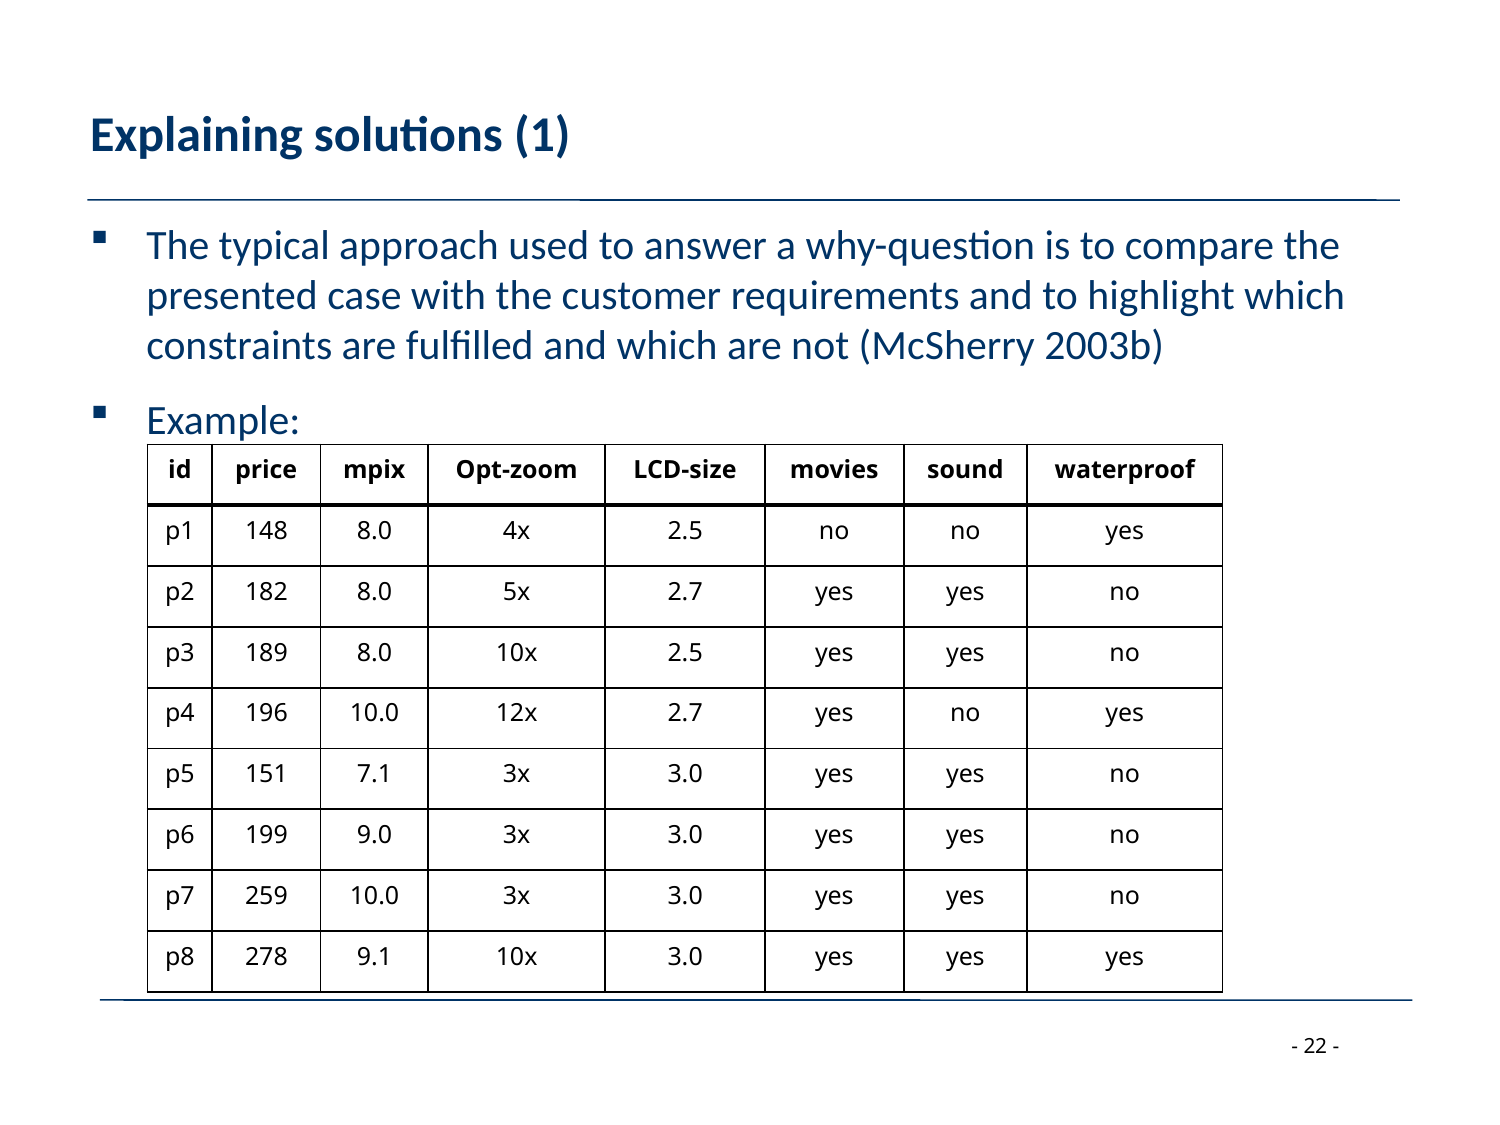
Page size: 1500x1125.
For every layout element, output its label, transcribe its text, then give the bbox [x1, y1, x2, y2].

table_cell 12x [429, 689, 604, 748]
table_cell 10x [429, 628, 604, 687]
table_cell 182 [213, 567, 320, 626]
table_header mpix [321, 445, 427, 503]
table_cell yes [766, 567, 903, 626]
table_cell no [905, 507, 1026, 565]
table_cell yes [766, 810, 903, 869]
table_cell 148 [213, 507, 320, 565]
table_header waterproof [1028, 445, 1222, 503]
table_header price [213, 445, 320, 503]
table_header LCD-size [606, 445, 764, 503]
table_cell yes [766, 689, 903, 748]
table_cell p5 [148, 749, 211, 808]
table_cell 3.0 [606, 749, 764, 808]
table_cell 2.5 [606, 507, 764, 565]
title Explaining solutions (1) [74, 37, 1426, 209]
table_cell 189 [213, 628, 320, 687]
table_cell 3.0 [606, 871, 764, 930]
table_cell 9.0 [321, 810, 427, 869]
table_cell 4x [429, 507, 604, 565]
table_cell p2 [148, 567, 211, 626]
table_cell 199 [213, 810, 320, 869]
table_cell no [1028, 810, 1222, 869]
table_cell 3.0 [606, 810, 764, 869]
table_cell 10x [429, 932, 604, 991]
table_cell yes [905, 567, 1026, 626]
table_header sound [905, 445, 1026, 503]
table_cell 2.7 [606, 567, 764, 626]
table_cell yes [905, 932, 1026, 991]
table_cell p1 [148, 507, 211, 565]
table_cell yes [1028, 932, 1222, 991]
table_cell 8.0 [321, 507, 427, 565]
table_cell 10.0 [321, 689, 427, 748]
table_cell yes [905, 871, 1026, 930]
table_cell 10.0 [321, 871, 427, 930]
table_cell p4 [148, 689, 211, 748]
table_cell 2.5 [606, 628, 764, 687]
table_cell no [1028, 567, 1222, 626]
table_cell 2.7 [606, 689, 764, 748]
table_header movies [766, 445, 903, 503]
table_cell yes [905, 749, 1026, 808]
table_cell 278 [213, 932, 320, 991]
table_cell 196 [213, 689, 320, 748]
table_cell yes [1028, 689, 1222, 748]
table_cell 3x [429, 749, 604, 808]
table_cell 9.1 [321, 932, 427, 991]
table_cell p3 [148, 628, 211, 687]
table_cell yes [766, 749, 903, 808]
table_cell no [1028, 871, 1222, 930]
table_cell no [1028, 628, 1222, 687]
table_cell p6 [148, 810, 211, 869]
table_cell 151 [213, 749, 320, 808]
table_cell 3x [429, 810, 604, 869]
table_cell p8 [148, 932, 211, 991]
list The typical approach used to answer a why-question is to compare the presented case with the customer requirements and to highlight which constraints are fulfilled and which are not (McSherry 2003b) Example: [74, 209, 1426, 953]
table_cell 8.0 [321, 628, 427, 687]
table_cell 5x [429, 567, 604, 626]
table_cell yes [766, 932, 903, 991]
table_cell yes [766, 628, 903, 687]
table_header id [148, 445, 211, 503]
table_cell no [1028, 749, 1222, 808]
table_cell 7.1 [321, 749, 427, 808]
table_cell yes [1028, 507, 1222, 565]
table_cell 8.0 [321, 567, 427, 626]
table_cell yes [905, 628, 1026, 687]
table_cell 3x [429, 871, 604, 930]
table_cell 259 [213, 871, 320, 930]
table_cell no [905, 689, 1026, 748]
table_cell yes [905, 810, 1026, 869]
table_cell p7 [148, 871, 211, 930]
table_cell yes [766, 871, 903, 930]
table_cell no [766, 507, 903, 565]
table_cell 3.0 [606, 932, 764, 991]
table_header Opt-zoom [429, 445, 604, 503]
